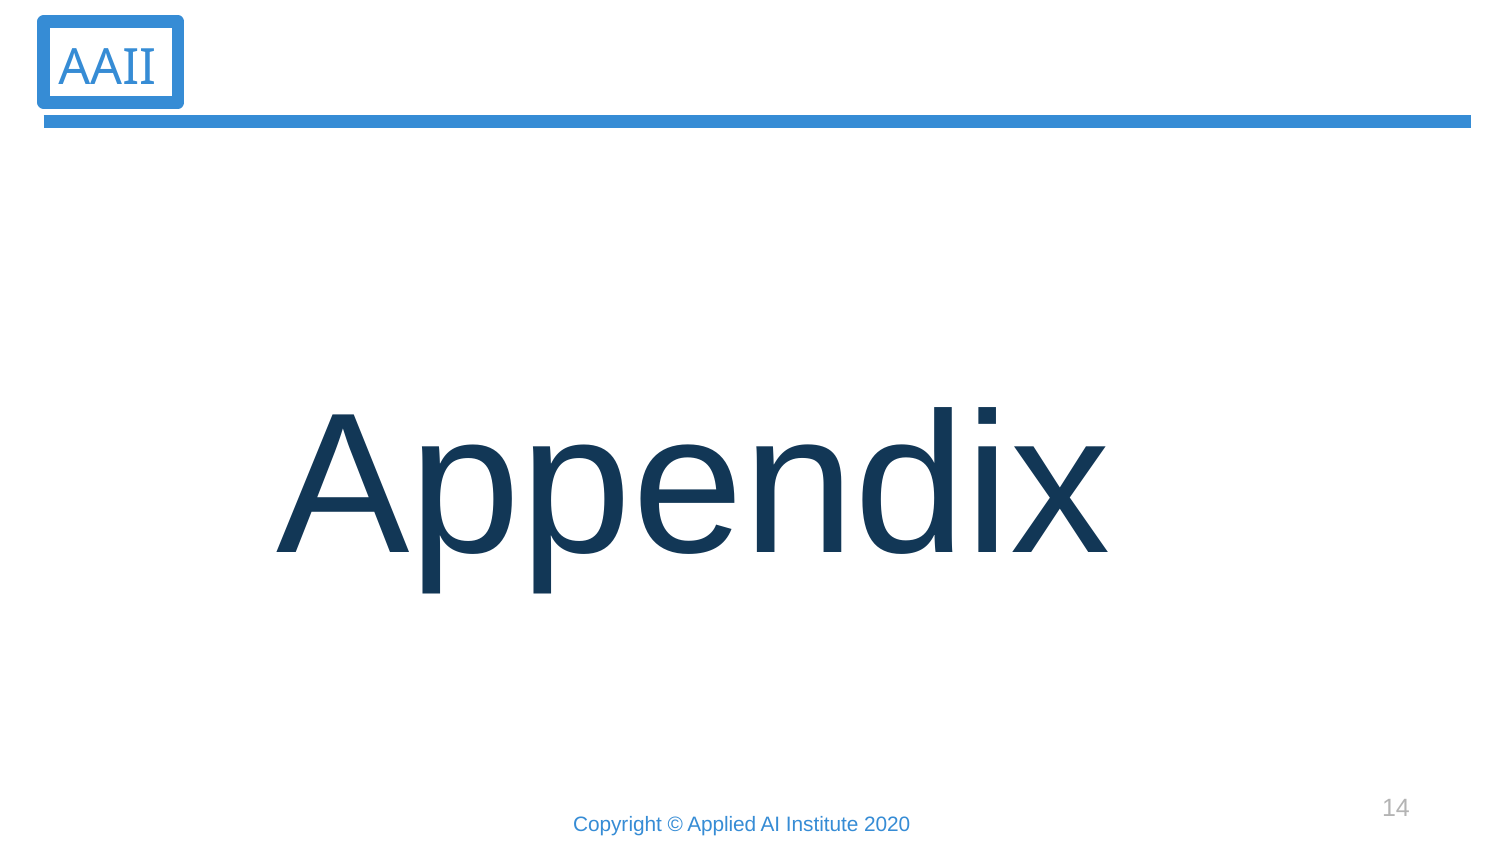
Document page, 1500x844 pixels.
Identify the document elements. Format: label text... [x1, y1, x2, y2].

list Appendix [270, 326, 1204, 518]
slide_number 14 [1074, 782, 1425, 828]
